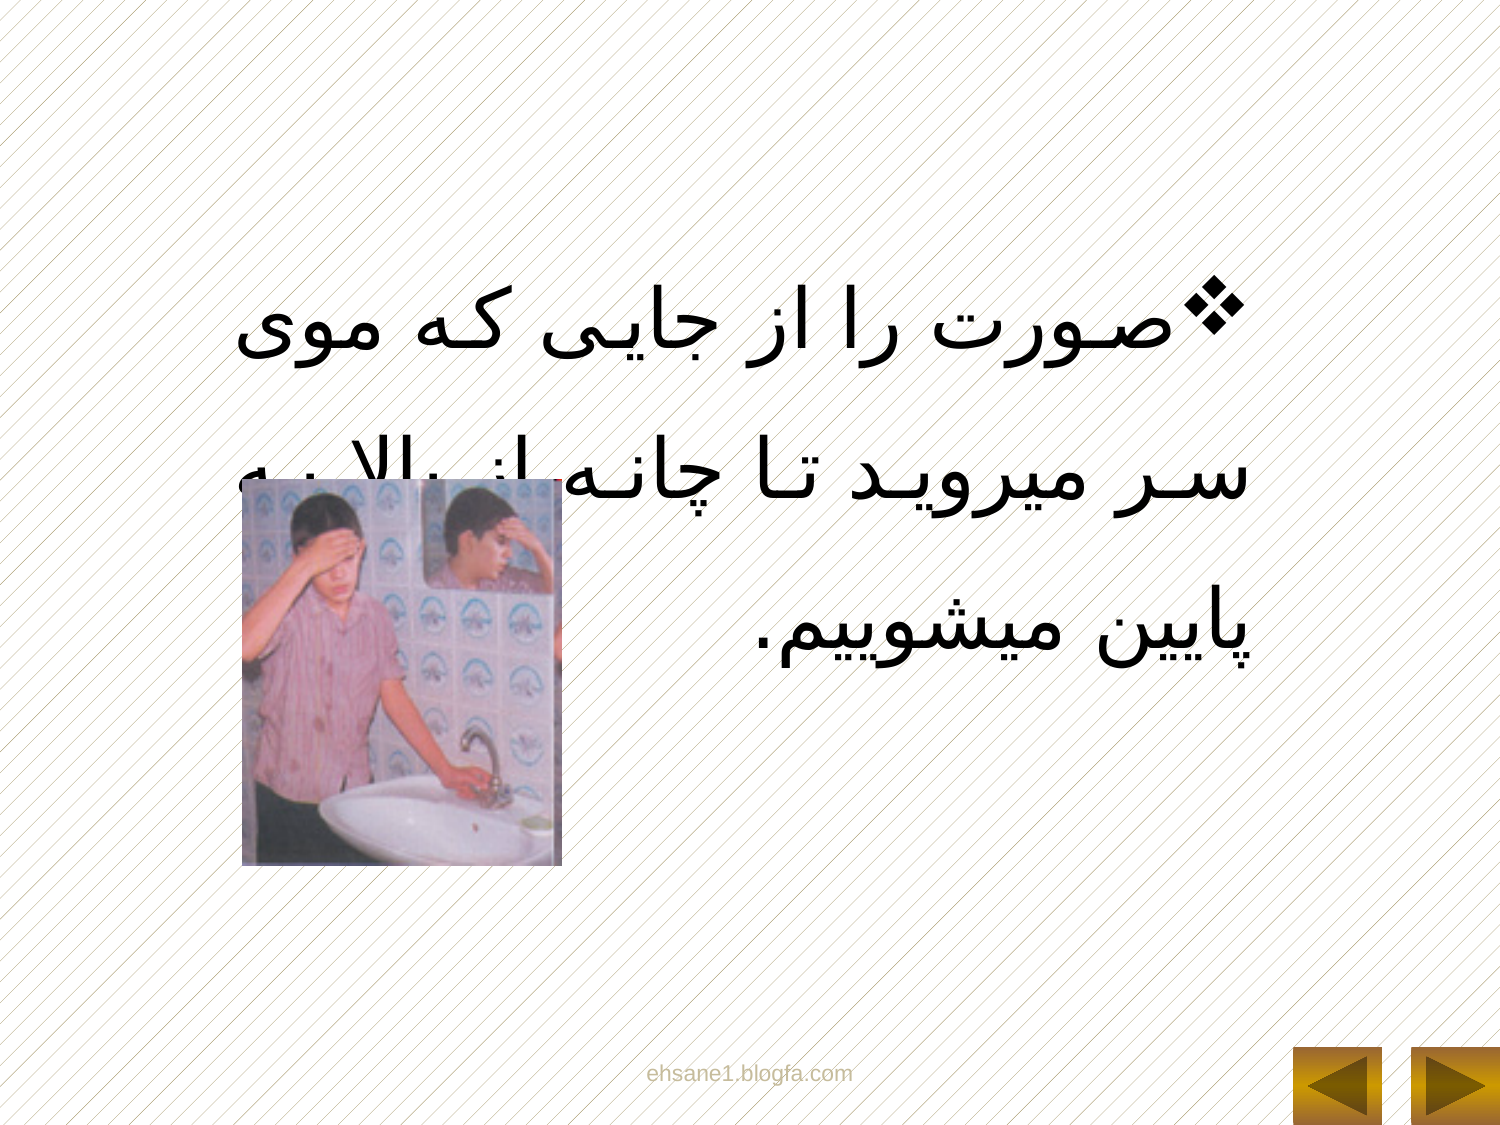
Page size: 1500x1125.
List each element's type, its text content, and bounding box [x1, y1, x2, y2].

footer ehsane1.blogfa.com [487, 1042, 1013, 1103]
picture [241, 479, 562, 867]
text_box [1293, 1046, 1500, 1125]
list صورت را از جایی که موی سر میروید تا چانه از بالا به پایین میشوییم. [218, 208, 1269, 709]
